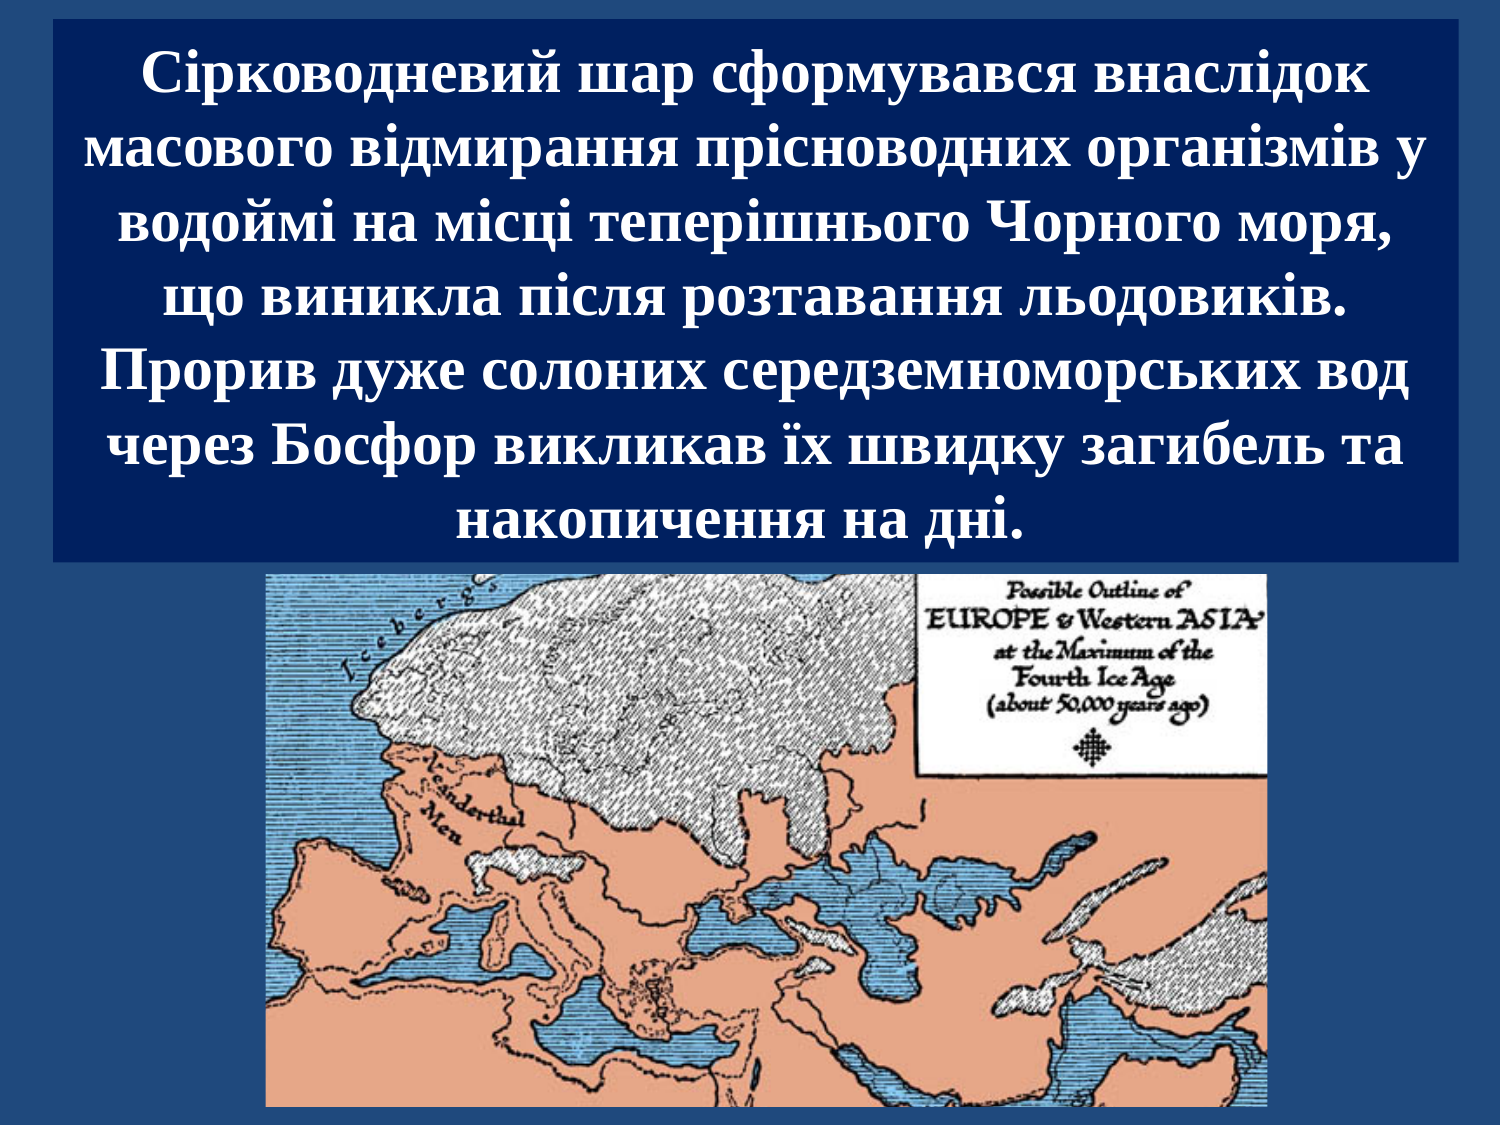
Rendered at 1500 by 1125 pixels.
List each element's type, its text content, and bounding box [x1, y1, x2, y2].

title Сірководневий шар сформувався внаслідок масового відмирання прісноводних організмів у водоймі на місці теперішнього Чорного моря, що виникла після розтавання льодовиків. Прорив дуже солоних середземноморських вод через Босфор викликав їх швидку загибель та накопичення на дні. [53, 19, 1459, 563]
picture [265, 574, 1268, 1107]
